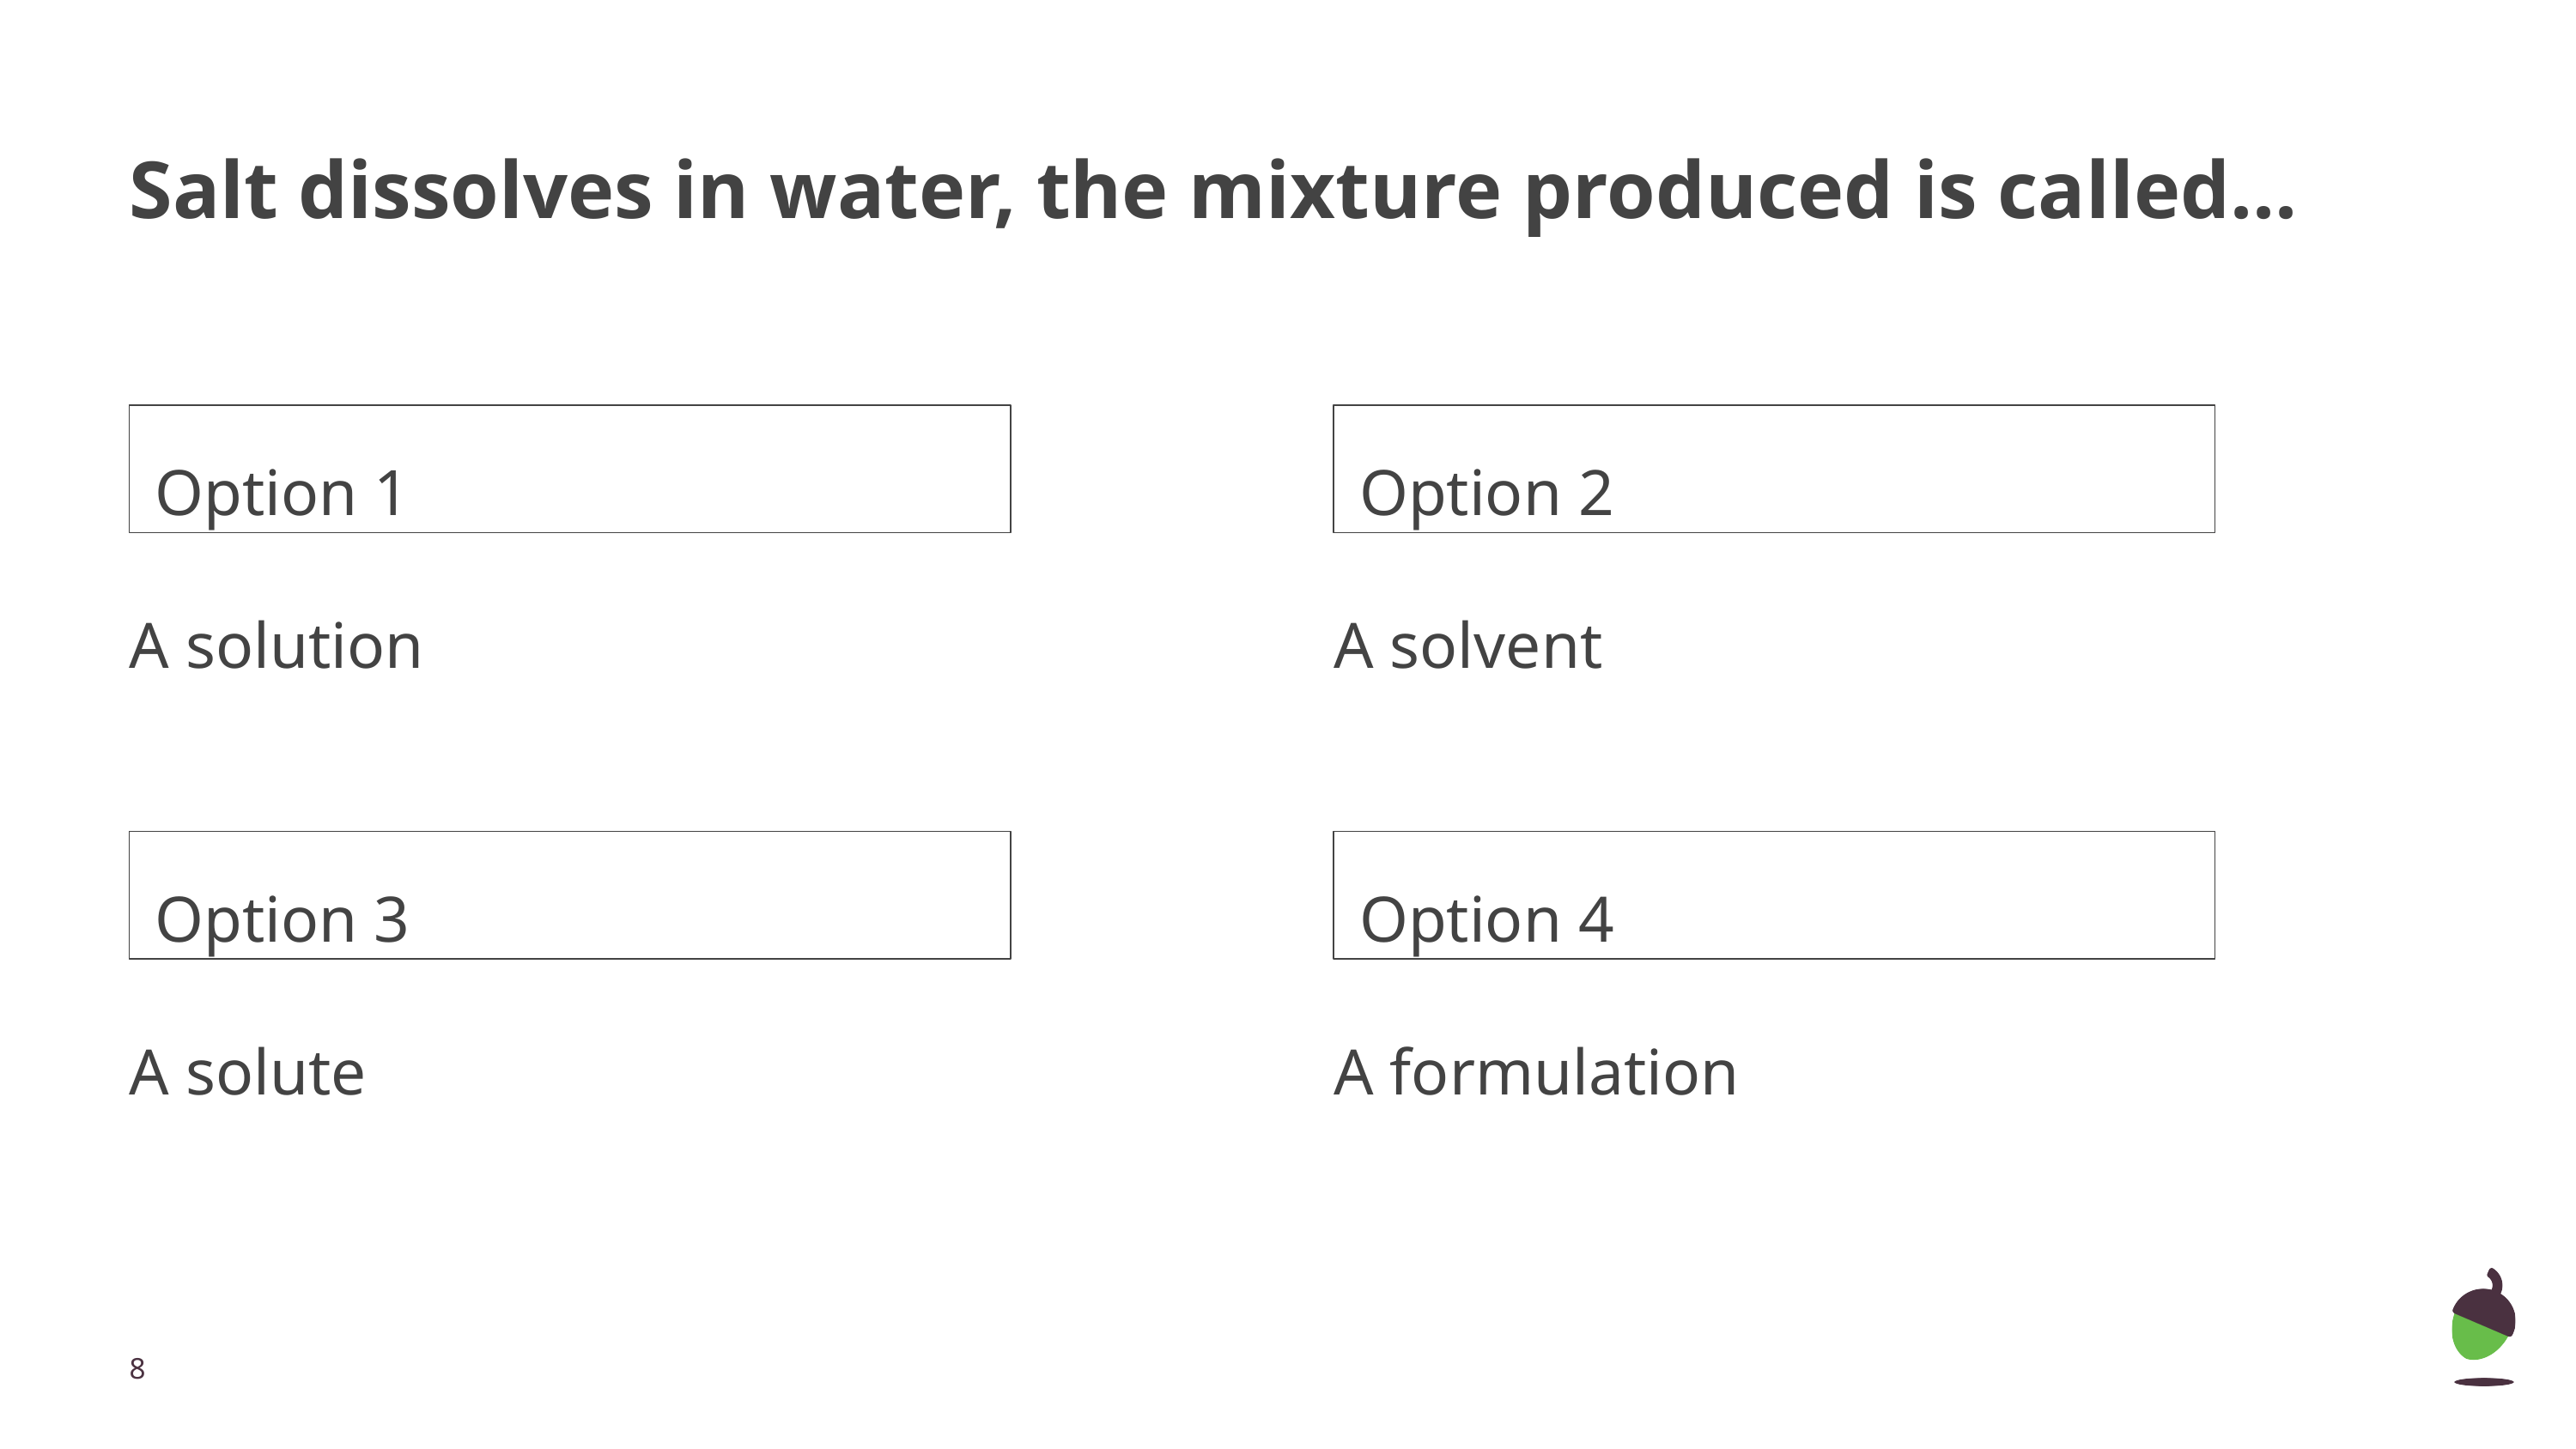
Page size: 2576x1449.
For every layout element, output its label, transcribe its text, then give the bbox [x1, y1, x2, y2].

list A solution [129, 583, 1242, 761]
slide_number ‹#› [129, 1349, 332, 1401]
list A solvent [1334, 583, 2447, 761]
subtitle Option 4 [1334, 831, 2215, 960]
picture [2451, 1268, 2516, 1386]
title Salt dissolves in water, the mixture produced is called... [129, 124, 2447, 355]
list A solute [129, 1009, 1242, 1187]
subtitle Option 1 [129, 404, 1011, 533]
subtitle Option 2 [1334, 404, 2215, 533]
subtitle Option 3 [129, 831, 1011, 960]
list A formulation [1334, 1009, 2447, 1187]
